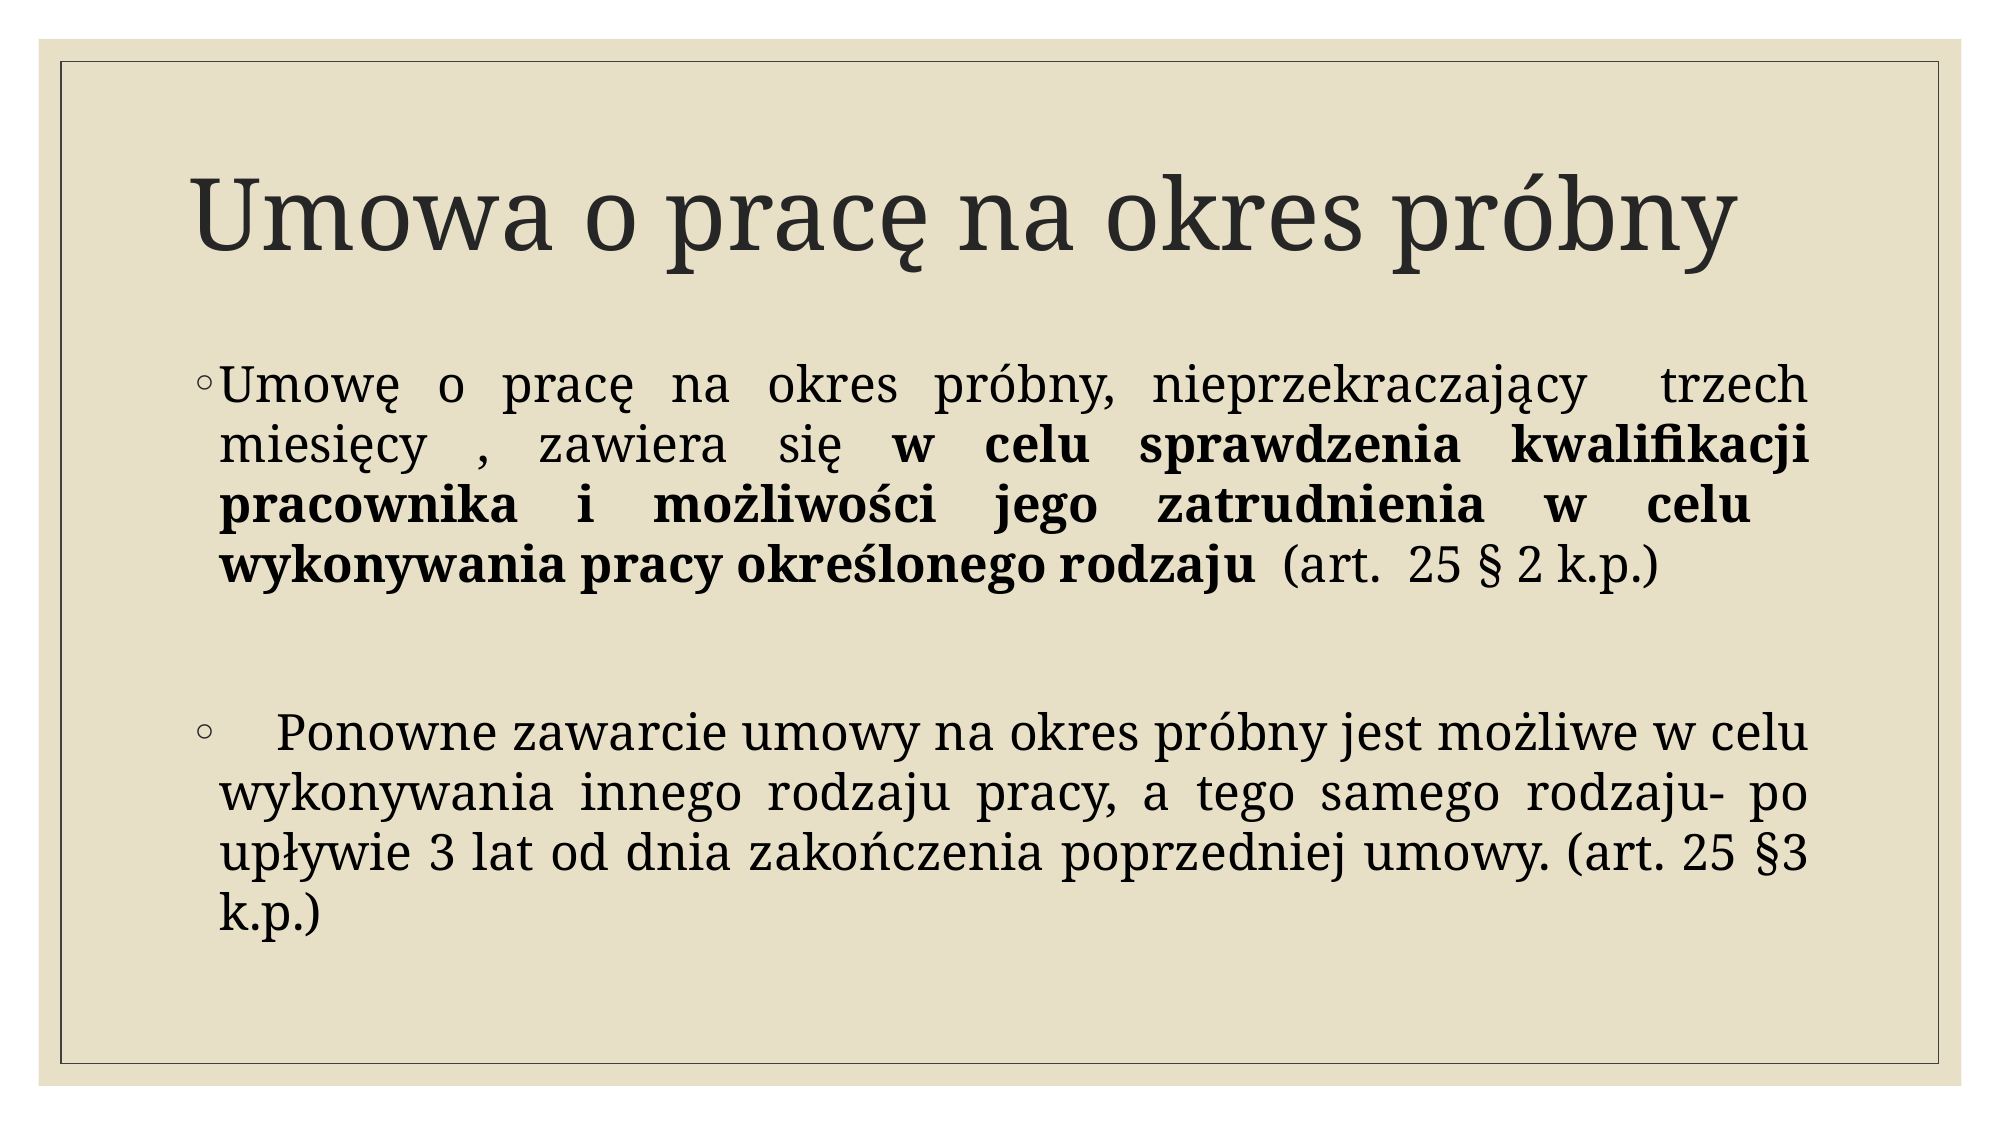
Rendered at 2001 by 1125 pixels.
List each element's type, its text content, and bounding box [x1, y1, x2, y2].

list Umowę o pracę na okres próbny, nieprzekraczający trzech miesięcy , zawiera się w celu sprawdzenia kwalifikacji pracownika i możliwości jego zatrudnienia w celu wykonywania pracy określonego rodzaju (art. 25 § 2 k.p.) Ponowne zawarcie umowy na okres próbny jest możliwe w celu wykonywania innego rodzaju pracy, a tego samego rodzaju- po upływie 3 lat od dnia zakończenia poprzedniej umowy. (art. 25 §3 k.p.) [174, 345, 1825, 990]
title Umowa o pracę na okres próbny [174, 105, 1825, 331]
